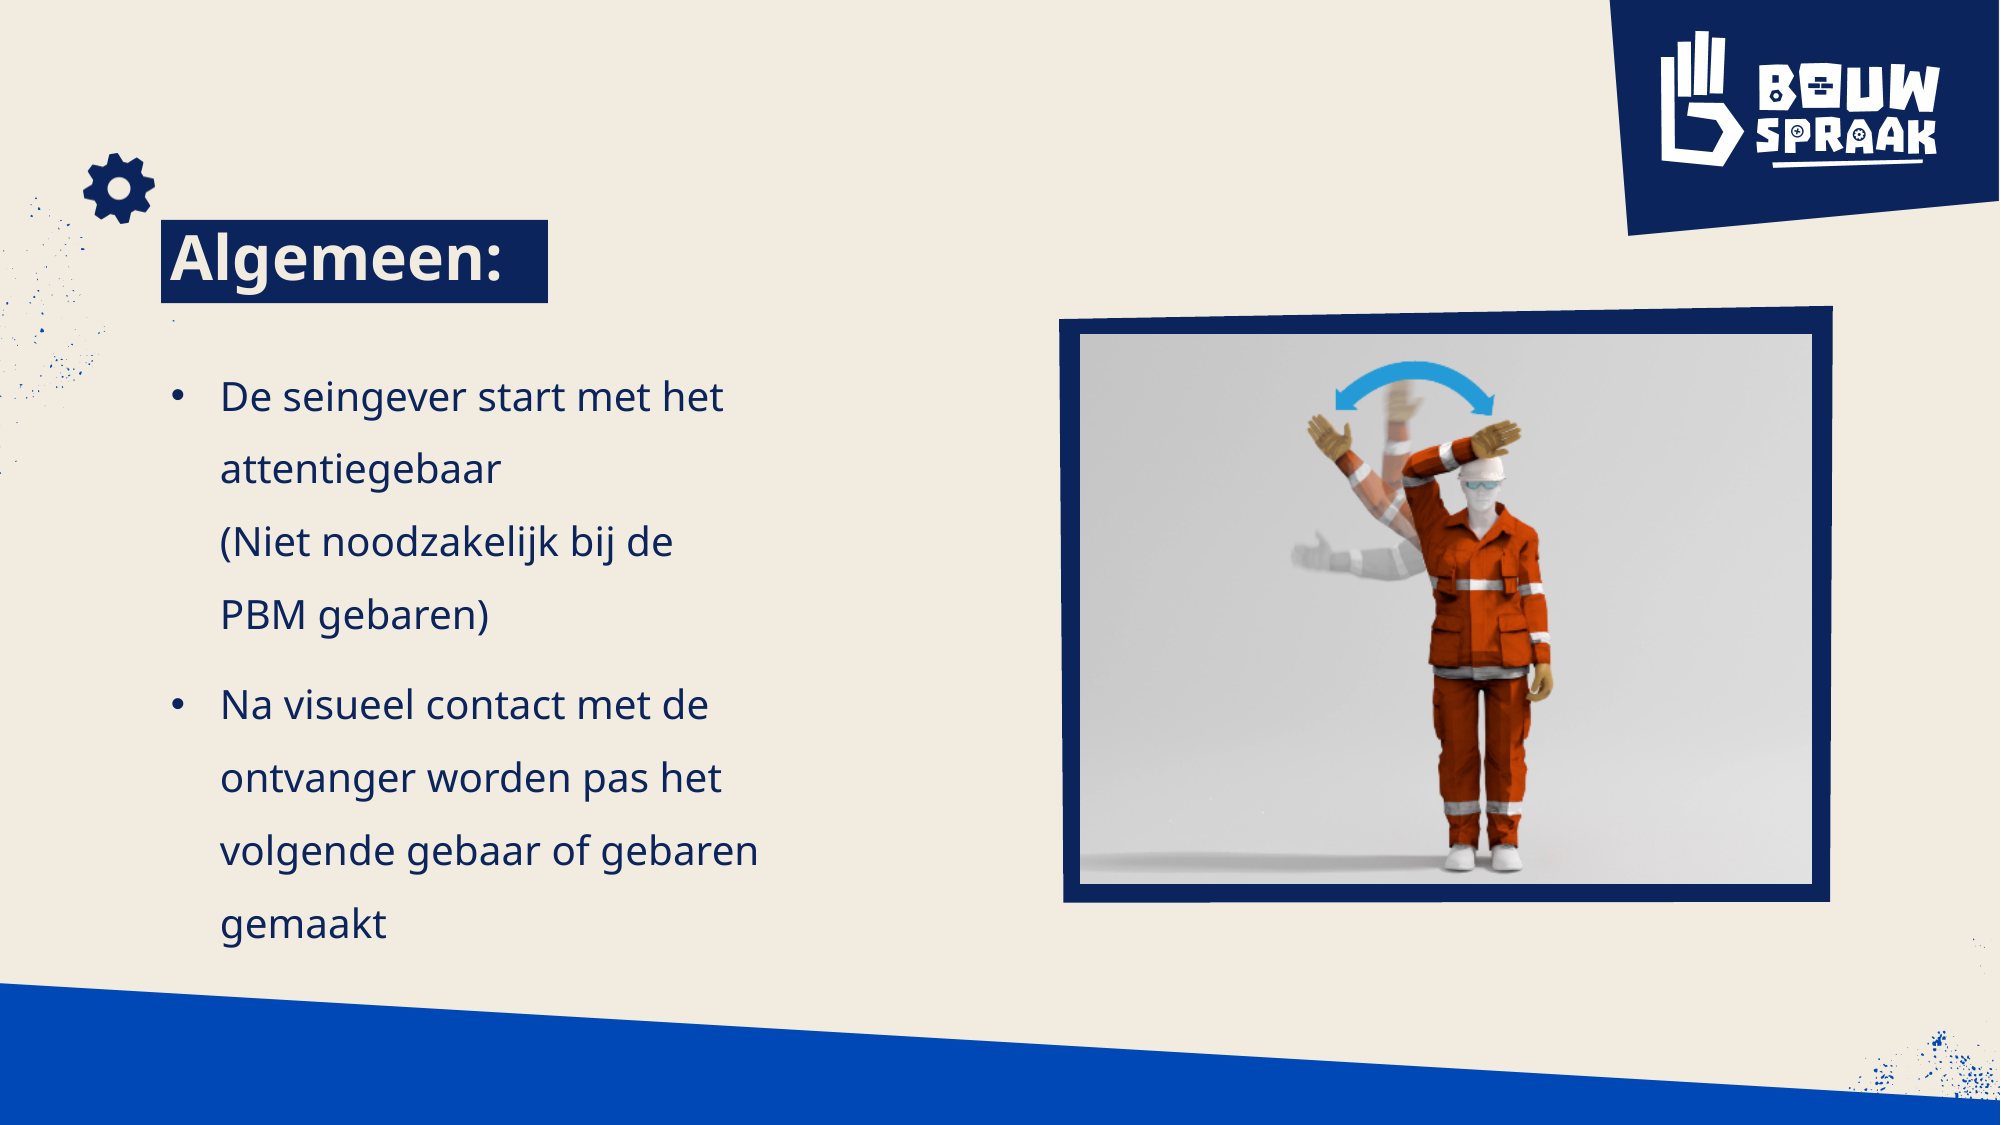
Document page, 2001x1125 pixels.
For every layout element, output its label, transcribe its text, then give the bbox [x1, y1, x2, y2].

text_box De seingever start met het attentiegebaar (Niet noodzakelijk bij de PBM gebaren) Na visueel contact met de ontvanger worden pas het volgende gebaar of gebaren gemaakt [163, 338, 1095, 954]
text_box Algemeen: [163, 219, 617, 345]
picture [0, 0, 2000, 1125]
text_box [1059, 305, 1833, 903]
